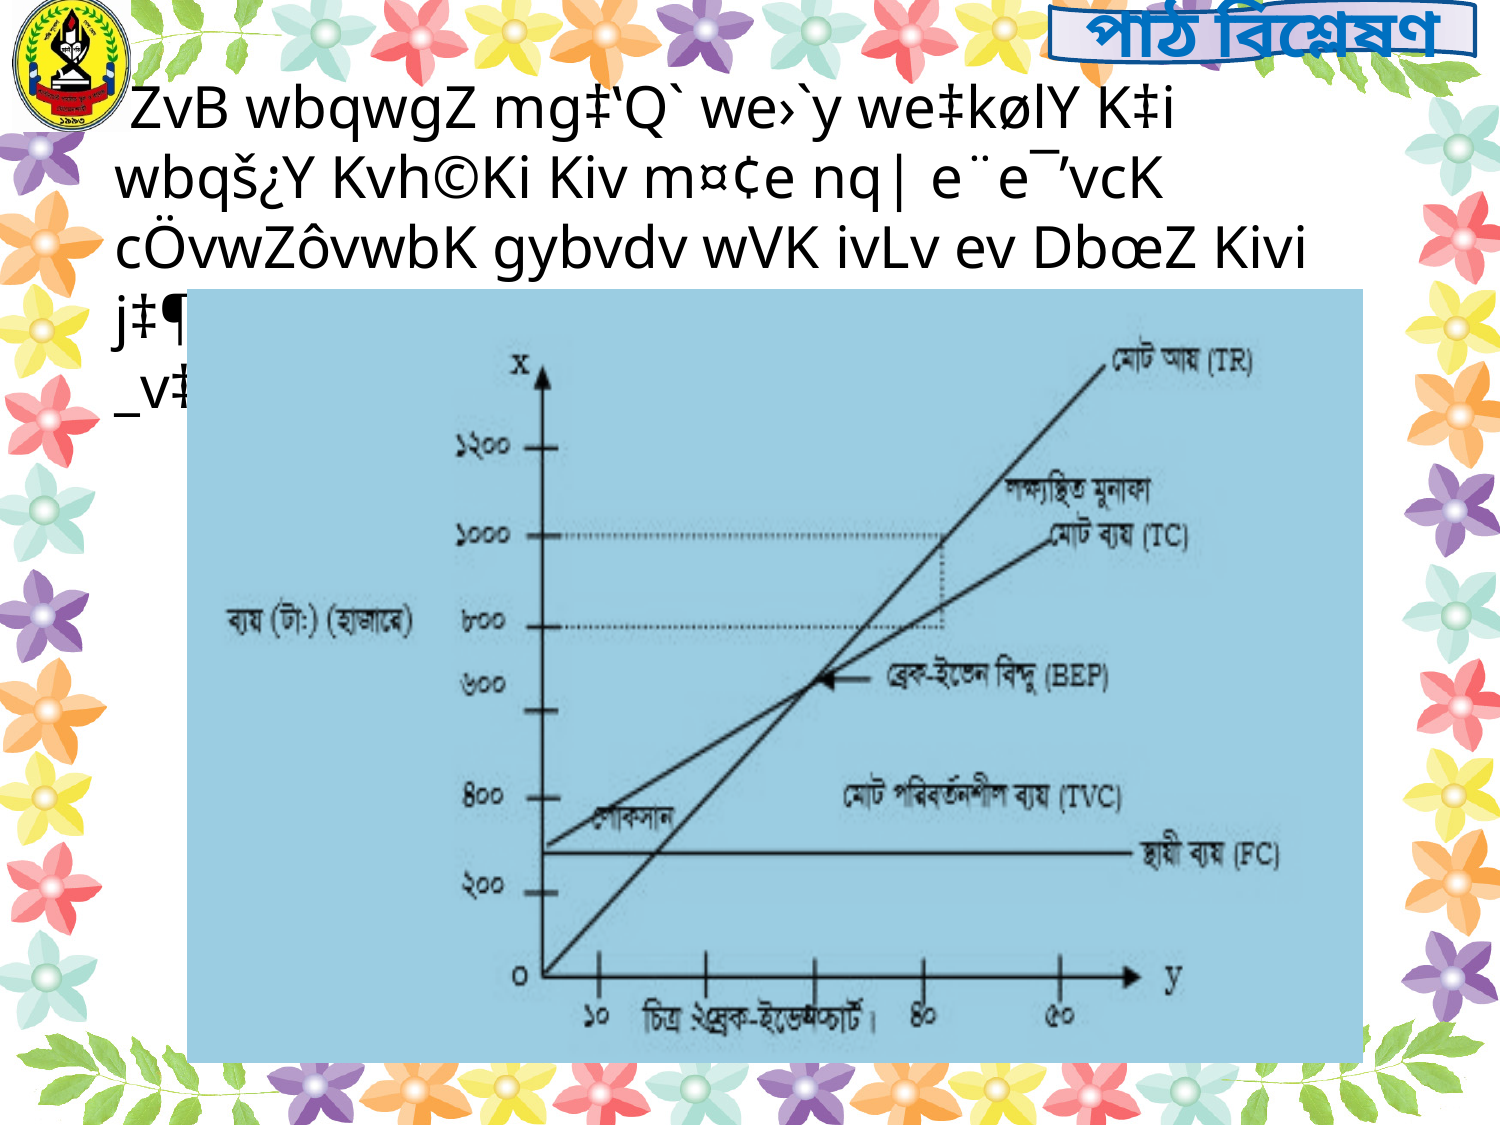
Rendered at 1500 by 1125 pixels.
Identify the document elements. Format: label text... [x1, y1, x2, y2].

text_box পাঠ বিশ্লেষণ [1050, 0, 1476, 63]
text_box ZvB wbqwgZ mg‡‛Q` we›`y we‡kølY K‡i wbqš¿Y Kvh©Ki Kiv m¤¢e nq| e¨e¯’vcK cÖvwZôvwbK gybvdv wVK ivLv ev DbœZ Kivi j‡¶¨ wbqwgZ mg‡‛Q` we›`y we‡kølY K‡i _v‡Kb| [99, 62, 1388, 428]
picture [0, 0, 1500, 1125]
